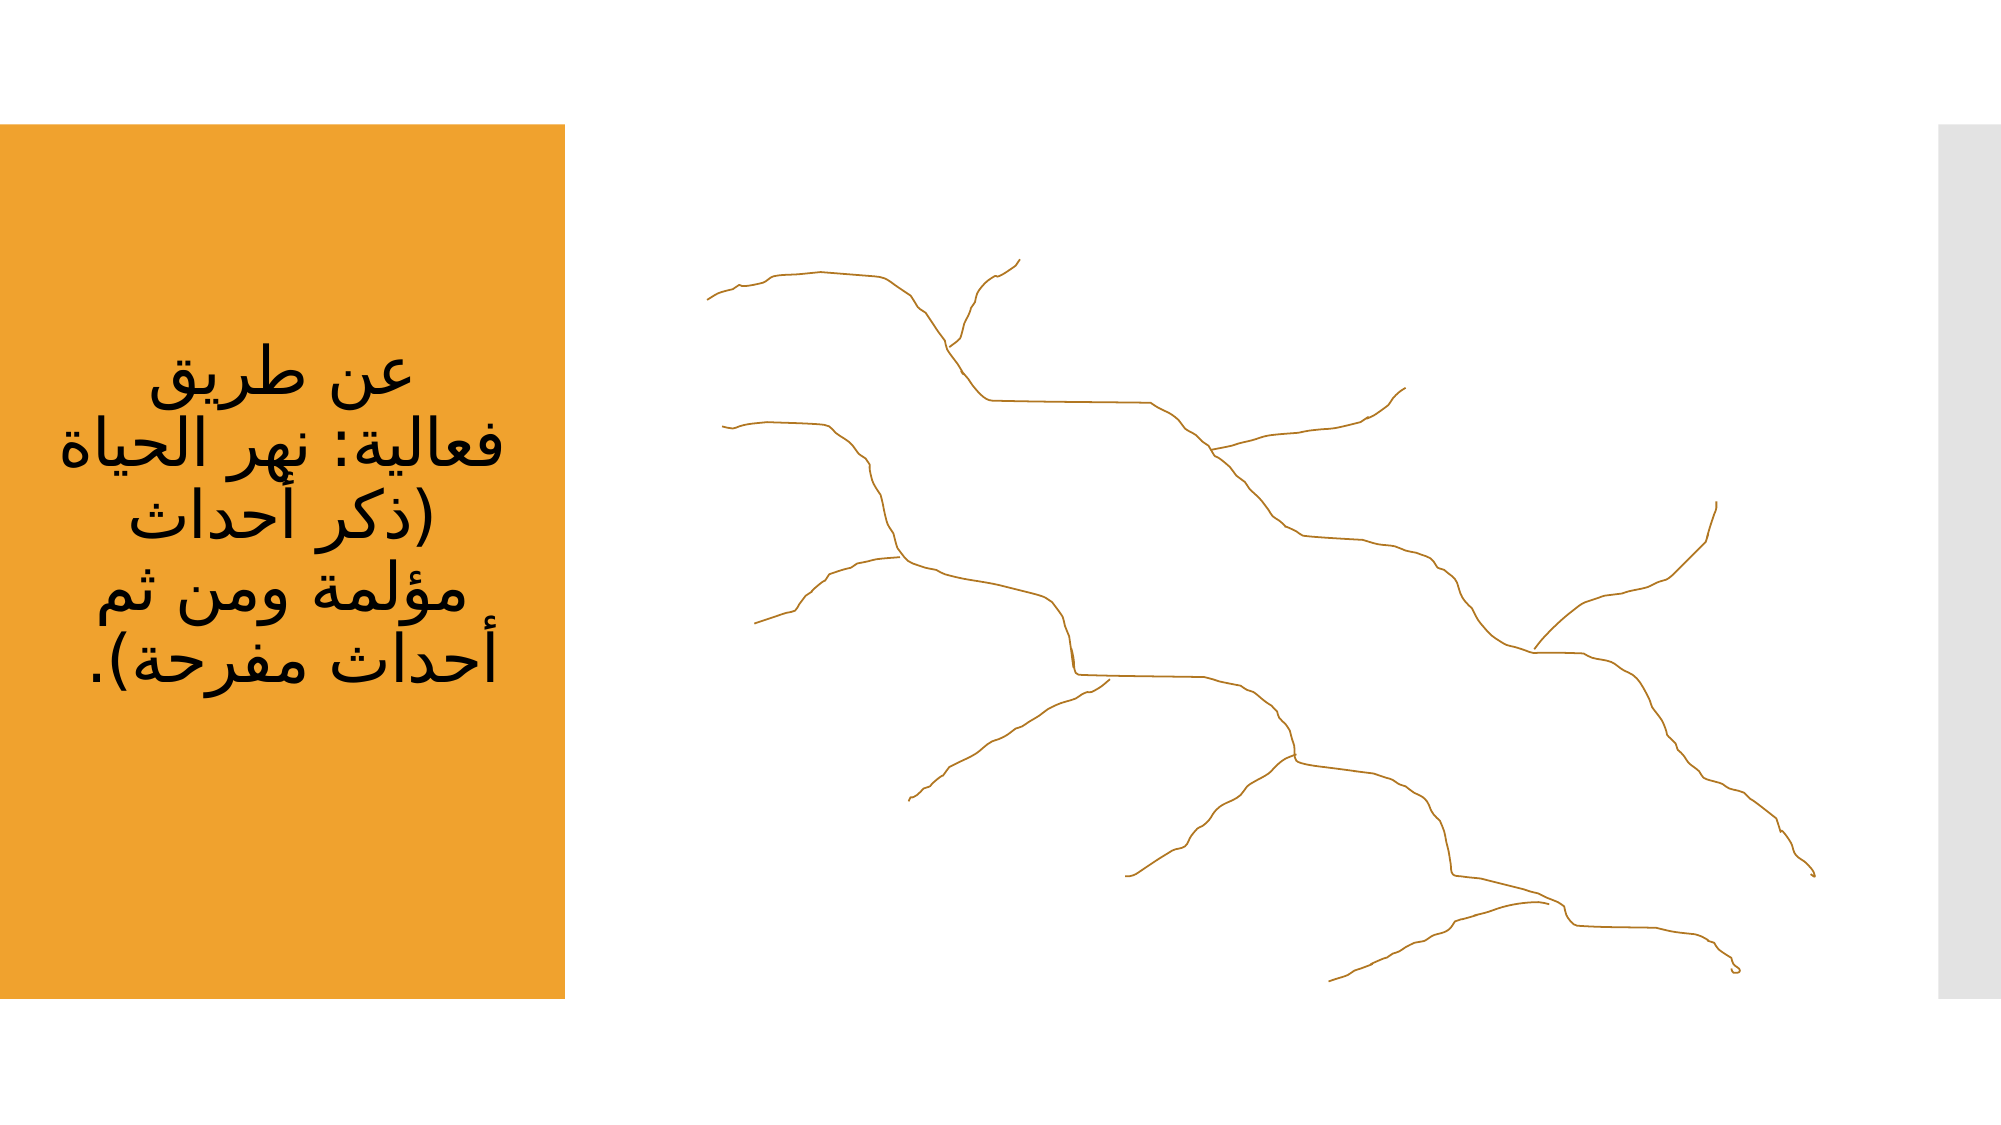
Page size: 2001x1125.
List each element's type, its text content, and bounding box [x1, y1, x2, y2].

text_box [1533, 501, 1718, 650]
text_box [948, 258, 1021, 348]
text_box [754, 556, 901, 625]
text_box [1328, 901, 1550, 983]
text_box [721, 421, 1741, 974]
title عن طريق فعالية: نهر الحياة (ذكر أحداث مؤلمة ومن ثم أحداث مفرحة). [41, 184, 525, 940]
text_box [907, 678, 1111, 802]
text_box [1125, 753, 1297, 878]
text_box [706, 271, 1816, 878]
text_box [1210, 387, 1407, 451]
